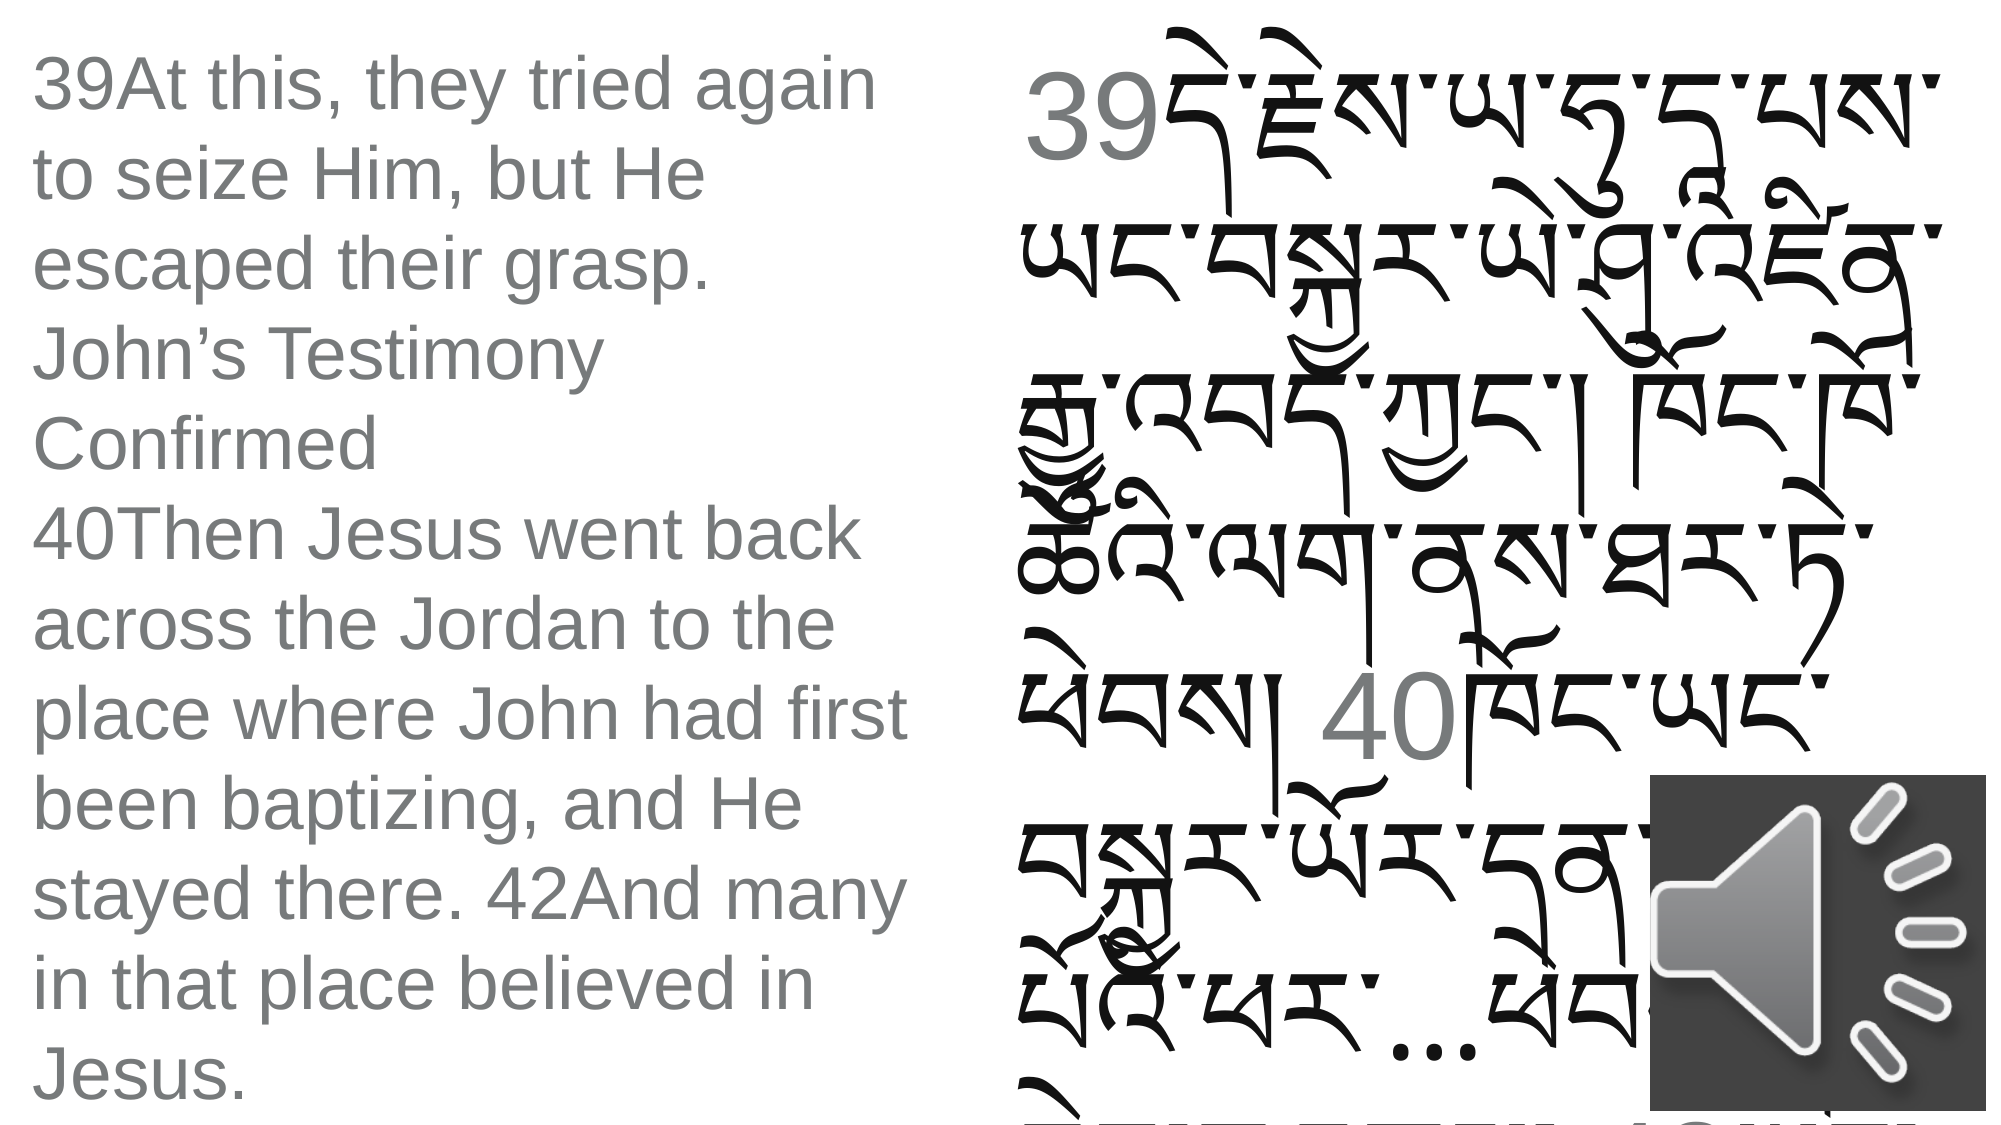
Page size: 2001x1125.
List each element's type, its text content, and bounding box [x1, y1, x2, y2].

text_box 39དེ་རྗེས་ཡ་ཧུ་དཱ་པས་ཡང་བསྐྱར་ཡེ་ཤུ་འཛིན་རྒྱུ་འབད་ཀྱང༌། ཁོང་ཁོ་ཚོའི་ལག་ནས་ཐར་ཏེ་ཕེབས། 40ཁོང་ཡང་བསྐྱར་ཡོར་དན་གཙང་པོའི་ཕར་…ཕེབས་ནས་དེར་བཞུགས། 42ཡང་ས་ཆ་དེར་མི་མང་པོས་ཡེ་ཤུ་ལ་དད་པ་བྱས་སོ། ། [999, 27, 2000, 1104]
picture [1648, 773, 1987, 1112]
text_box 39At this, they tried again to seize Him, but He escaped their grasp. John’s Testimony Confirmed 40Then Jesus went back across the Jordan to the place where John had first been baptizing, and He stayed there. 42And many in that place believed in Jesus. [18, 27, 973, 1104]
